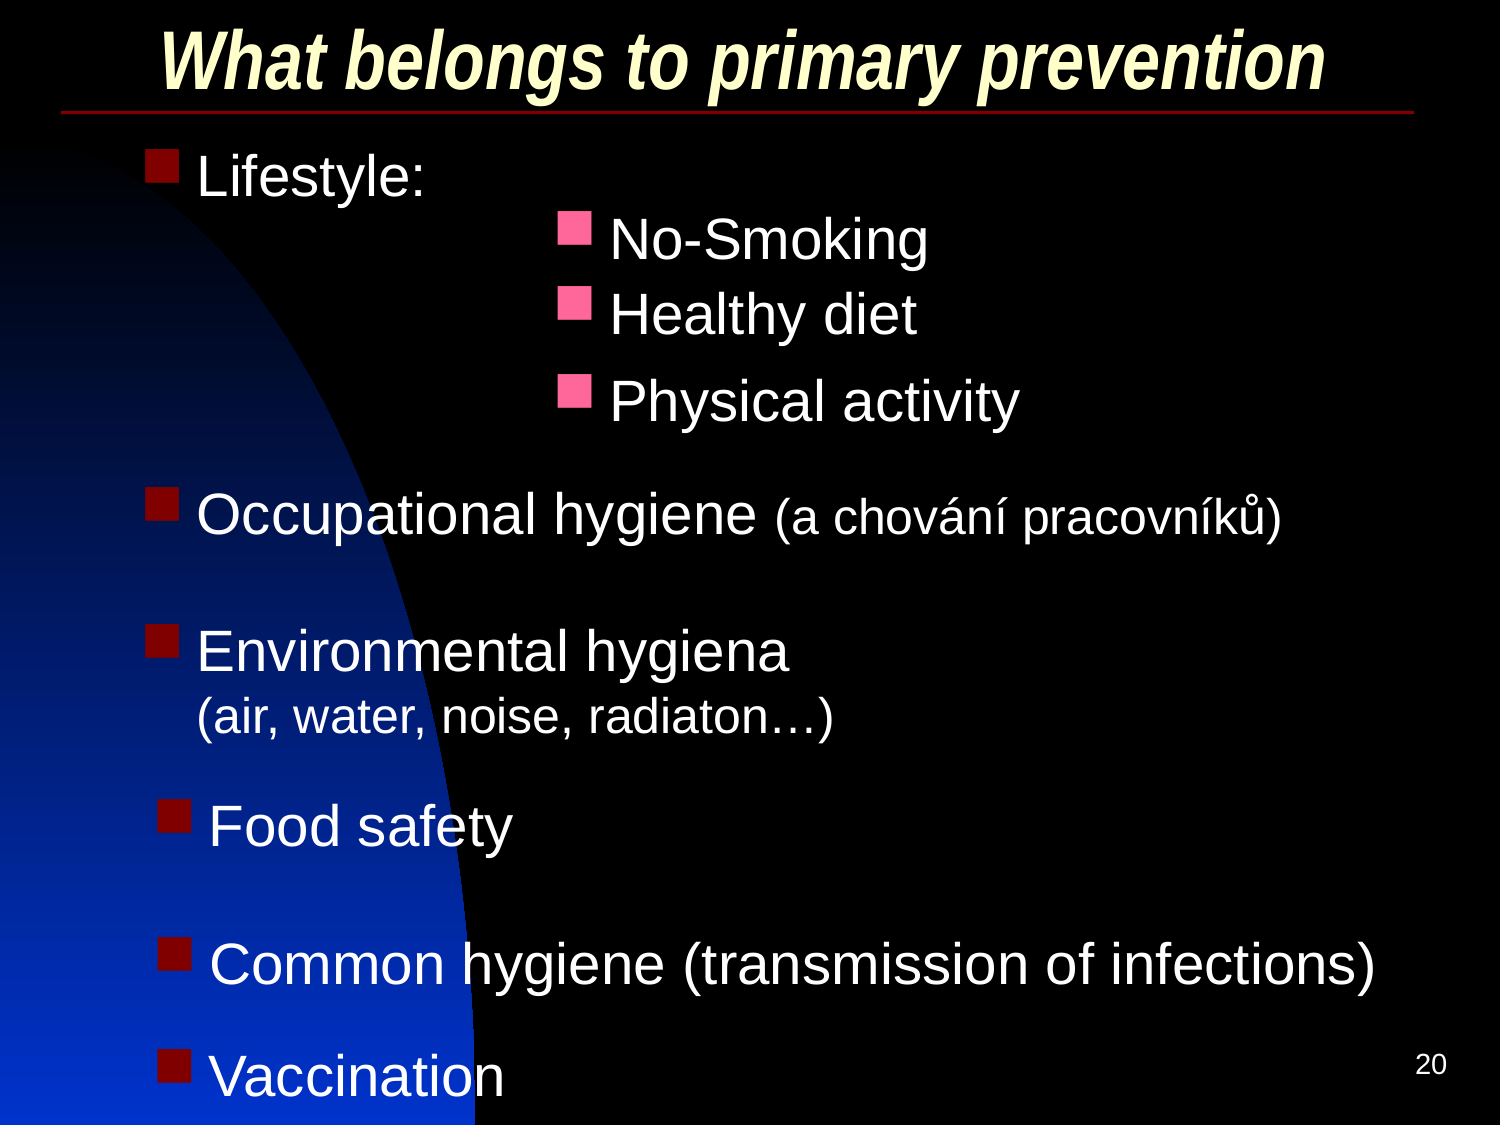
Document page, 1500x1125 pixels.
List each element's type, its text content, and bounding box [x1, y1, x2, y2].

text_box Occupational hygiene (a chování pracovníků) [124, 462, 1475, 563]
text_box No-Smoking [537, 187, 1100, 262]
text_box Vaccination [137, 1024, 1263, 1113]
text_box Physical activity [537, 350, 1100, 450]
text_box Lifestyle: [124, 125, 1413, 225]
title What belongs to primary prevention [50, 12, 1438, 100]
text_box Healthy diet [537, 262, 1100, 350]
text_box Common hygiene (transmission of infections) [137, 912, 1450, 1013]
slide_number 20 [1263, 1025, 1463, 1100]
text_box Environmental hygiena (air, water, noise, radiaton…) [124, 599, 1475, 750]
text_box Food safety [137, 774, 1425, 875]
